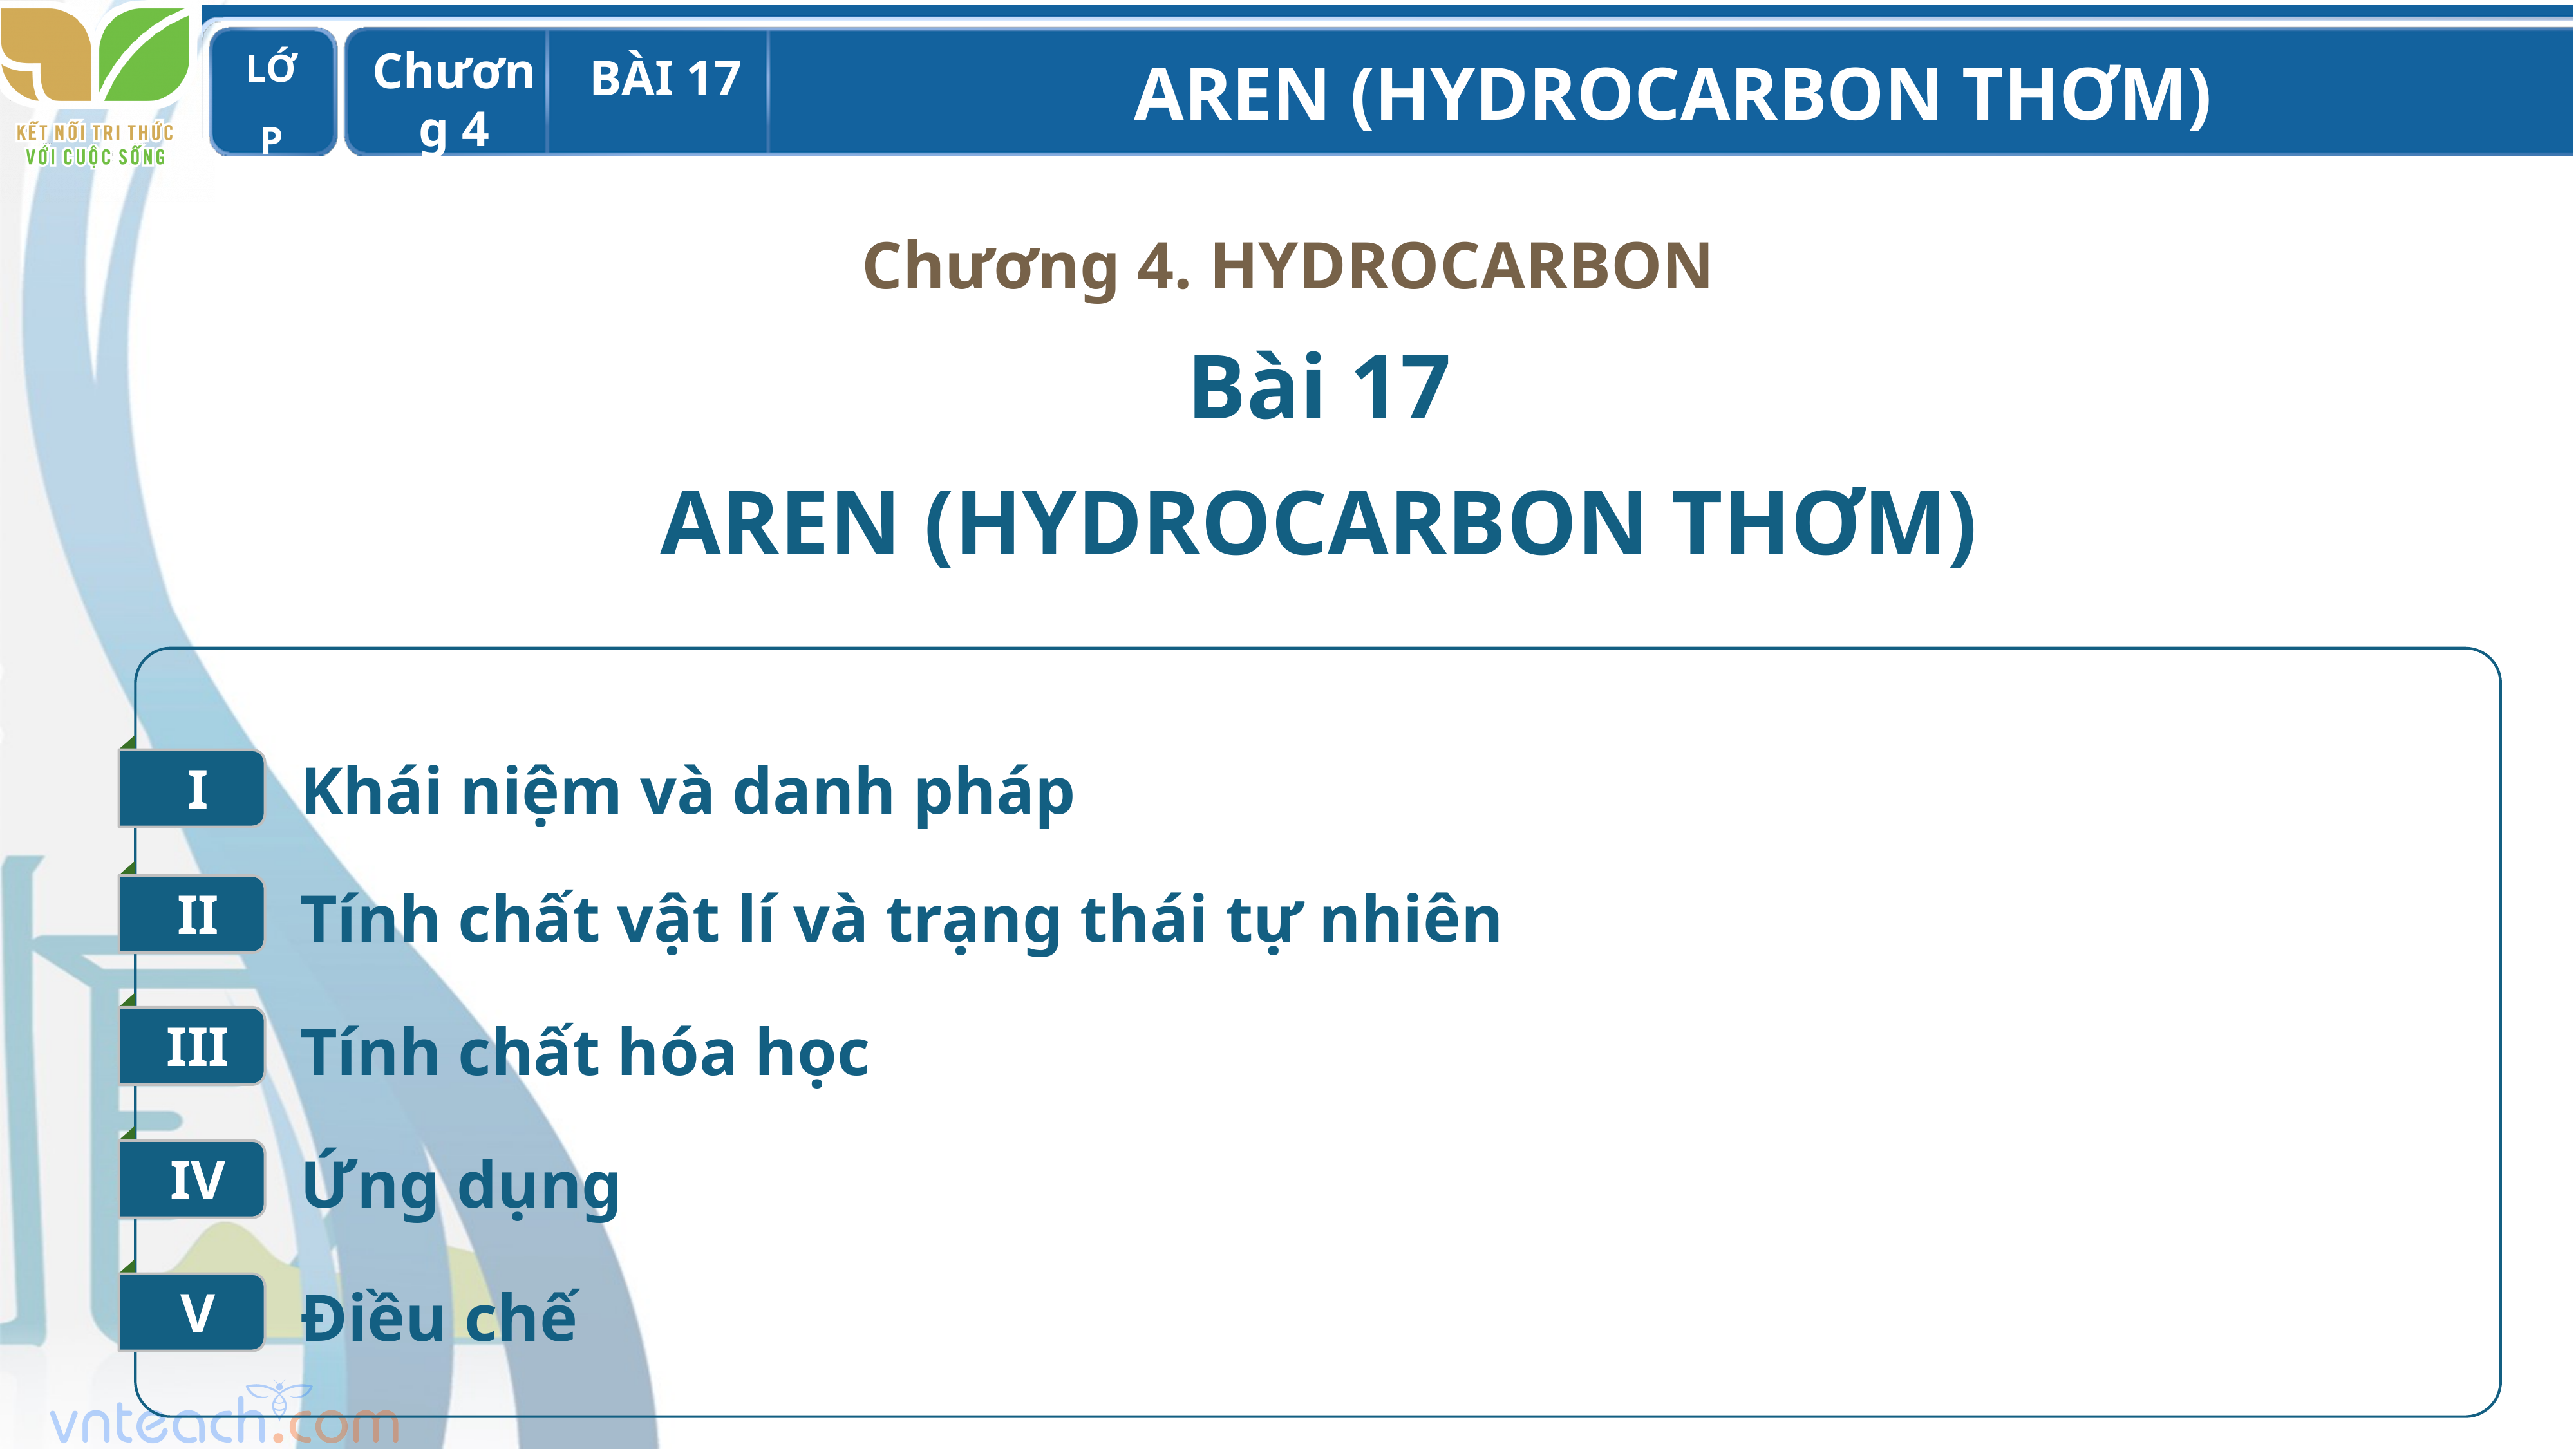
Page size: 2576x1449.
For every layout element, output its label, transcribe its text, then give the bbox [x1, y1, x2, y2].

picture [0, 0, 2576, 227]
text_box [117, 1125, 2373, 1227]
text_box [317, 337, 2322, 583]
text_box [117, 1258, 2373, 1360]
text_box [117, 860, 1894, 961]
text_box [117, 734, 2232, 833]
text_box [135, 1101, 2501, 1417]
picture [0, 308, 2576, 1449]
text_box [135, 648, 2501, 990]
text_box Chương 4. HYDROCARBON [0, 227, 2576, 308]
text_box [117, 992, 2503, 1094]
